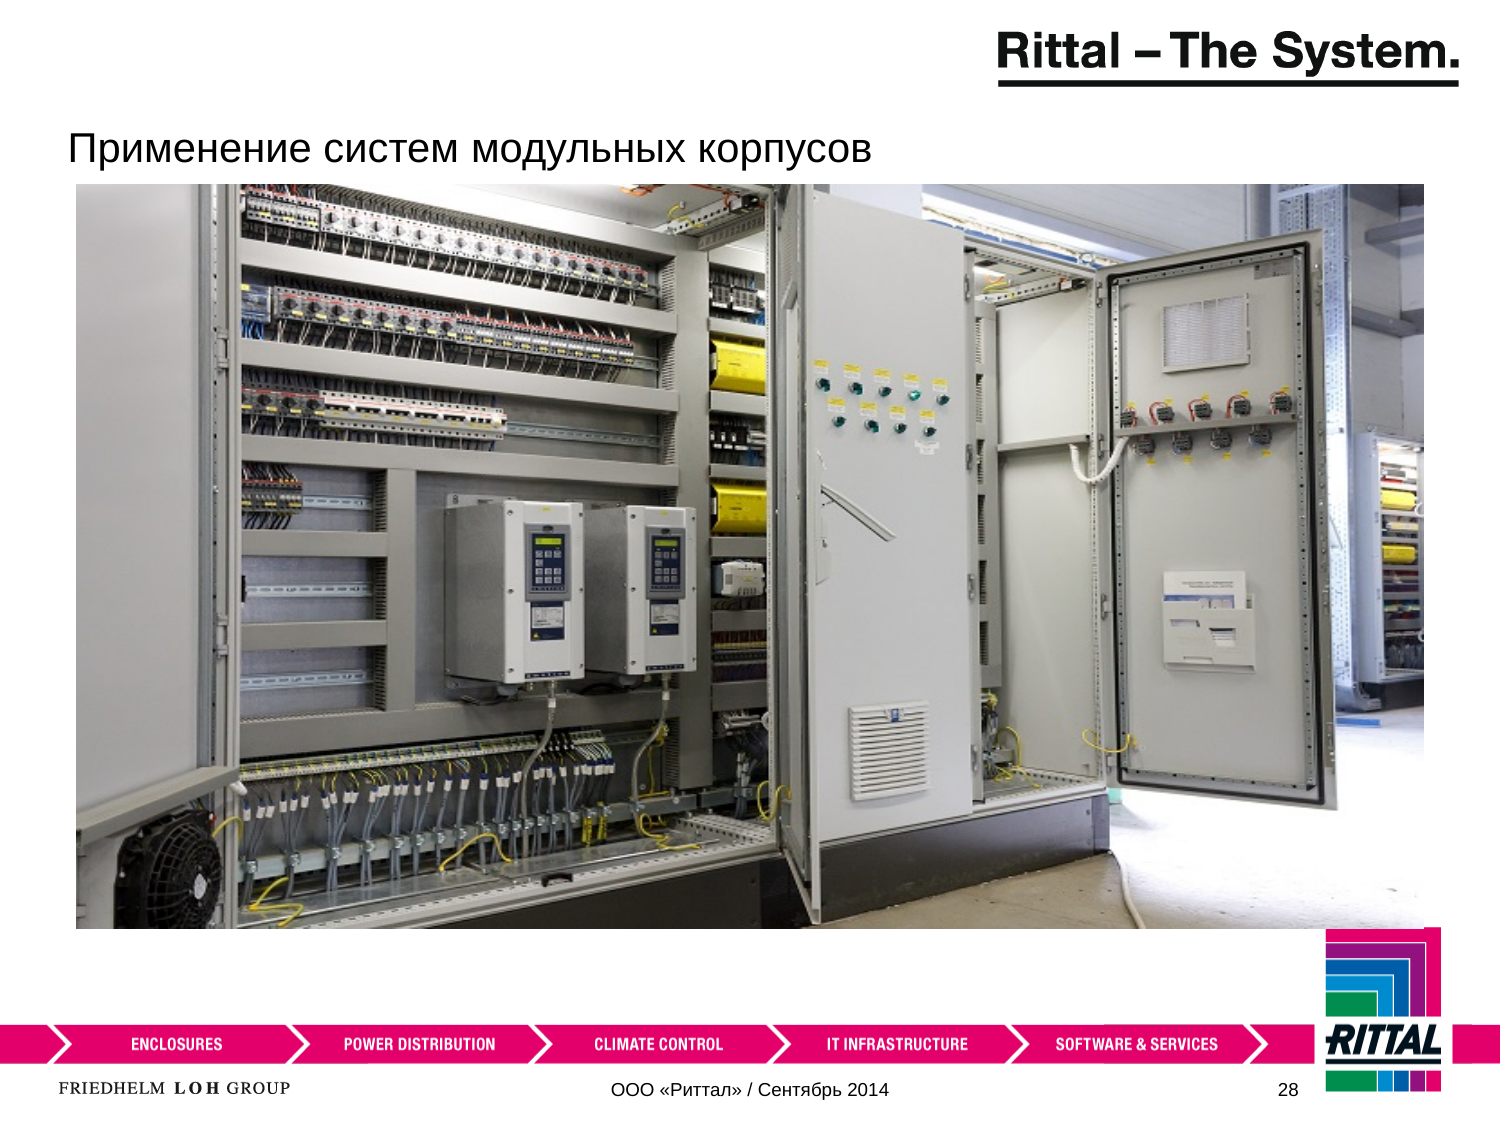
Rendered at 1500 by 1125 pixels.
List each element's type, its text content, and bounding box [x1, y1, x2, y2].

slide_number 28 [1257, 1077, 1320, 1100]
picture [997, 18, 1460, 88]
footer ООО «Риттал» / Сентябрь 2014 [0, 1077, 1500, 1125]
text_box Применение систем модульных корпусов [53, 113, 1435, 173]
picture [0, 184, 1500, 1077]
